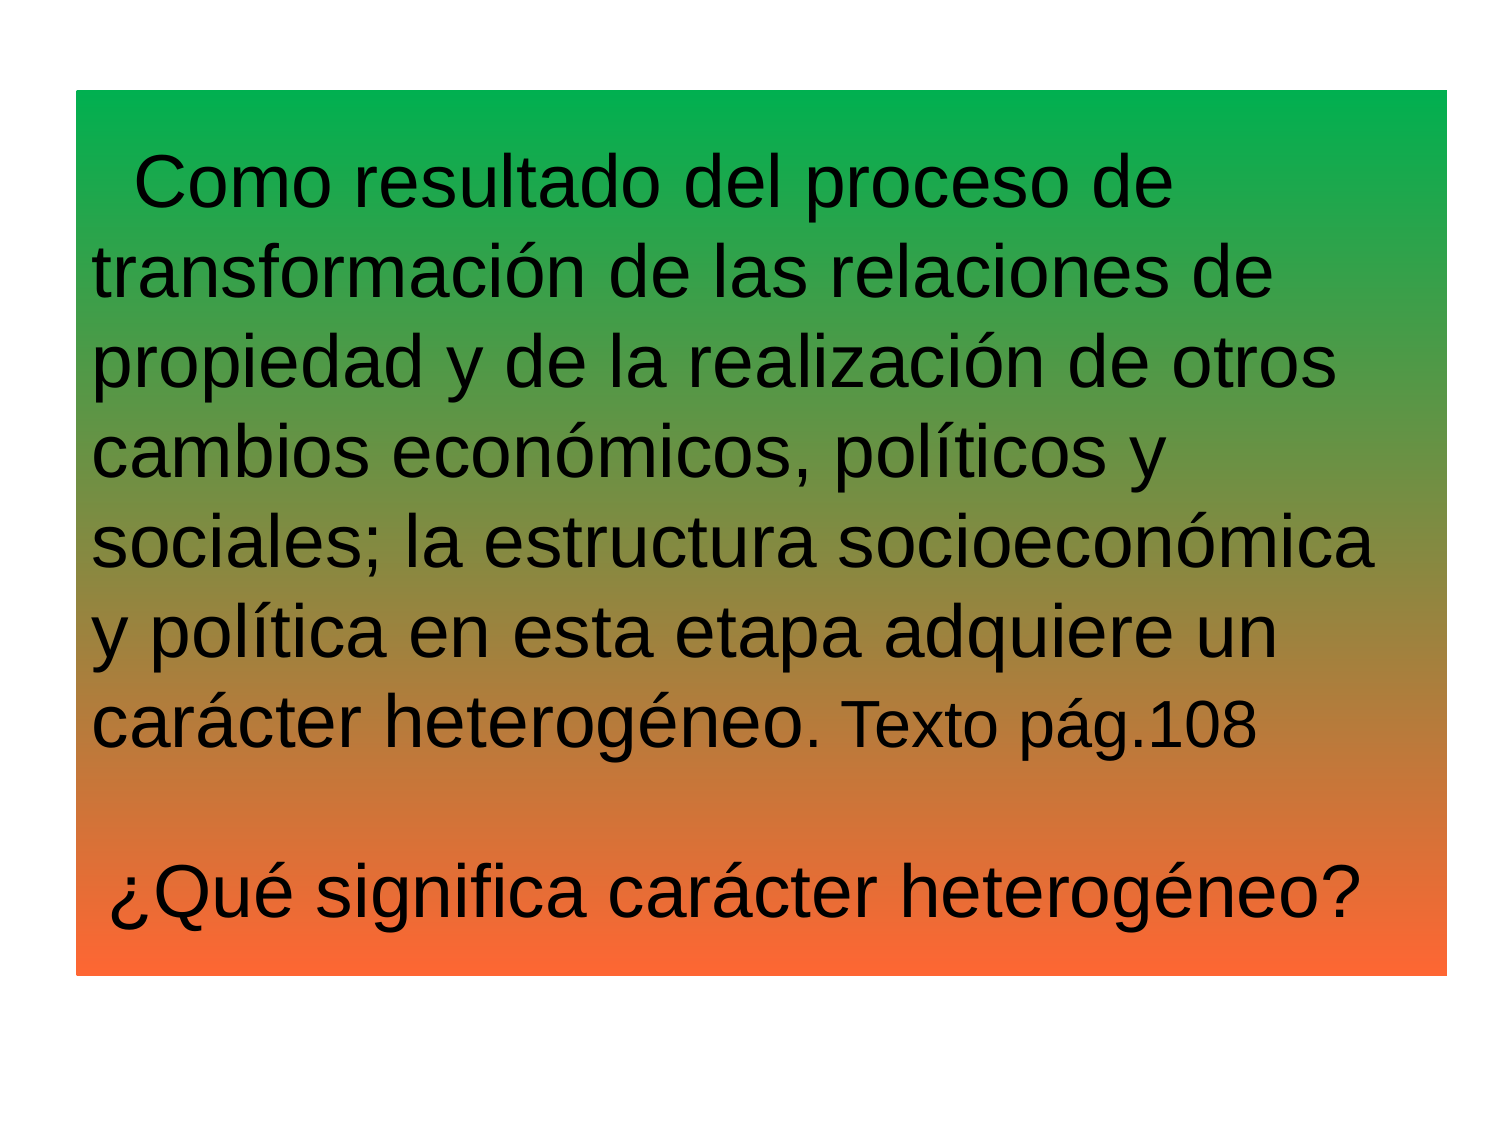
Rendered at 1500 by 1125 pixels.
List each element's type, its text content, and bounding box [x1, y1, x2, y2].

title Como resultado del proceso de transformación de las relaciones de propiedad y de la realización de otros cambios económicos, políticos y sociales; la estructura socioeconómica y política en esta etapa adquiere un carácter heterogéneo. Texto pág.108 ¿Qué significa carácter heterogéneo? [76, 90, 1447, 976]
